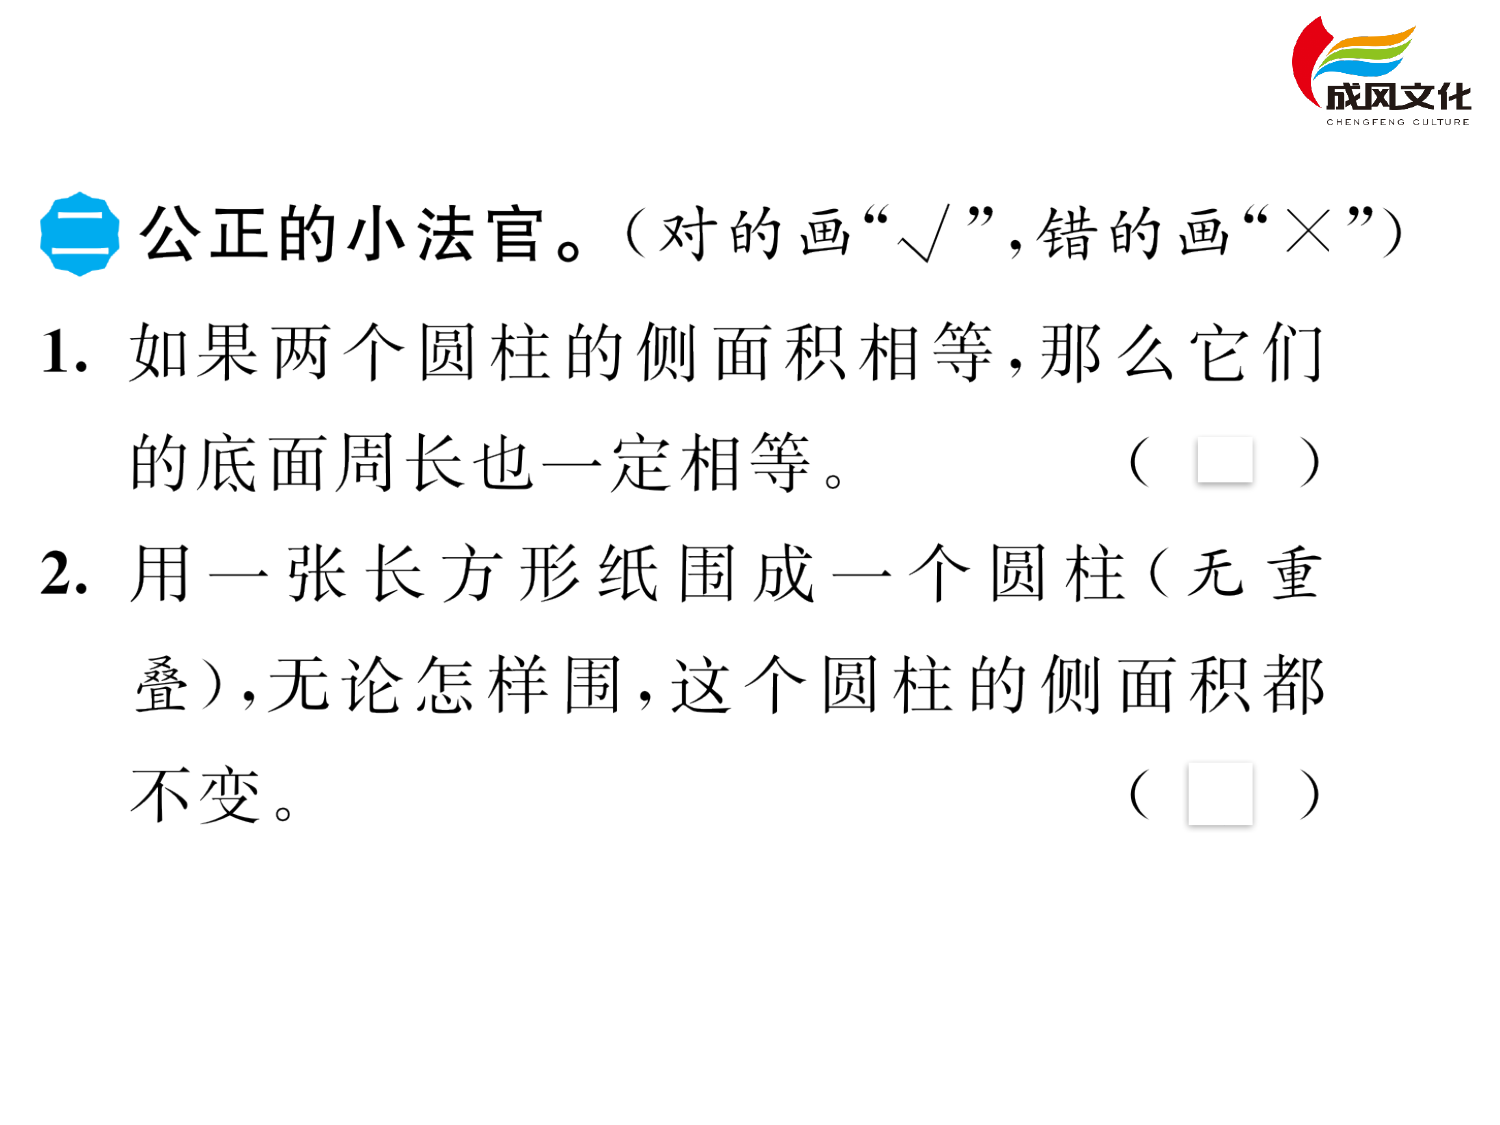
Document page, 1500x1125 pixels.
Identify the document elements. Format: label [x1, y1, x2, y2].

picture [1281, 0, 1489, 136]
picture [35, 176, 1453, 846]
